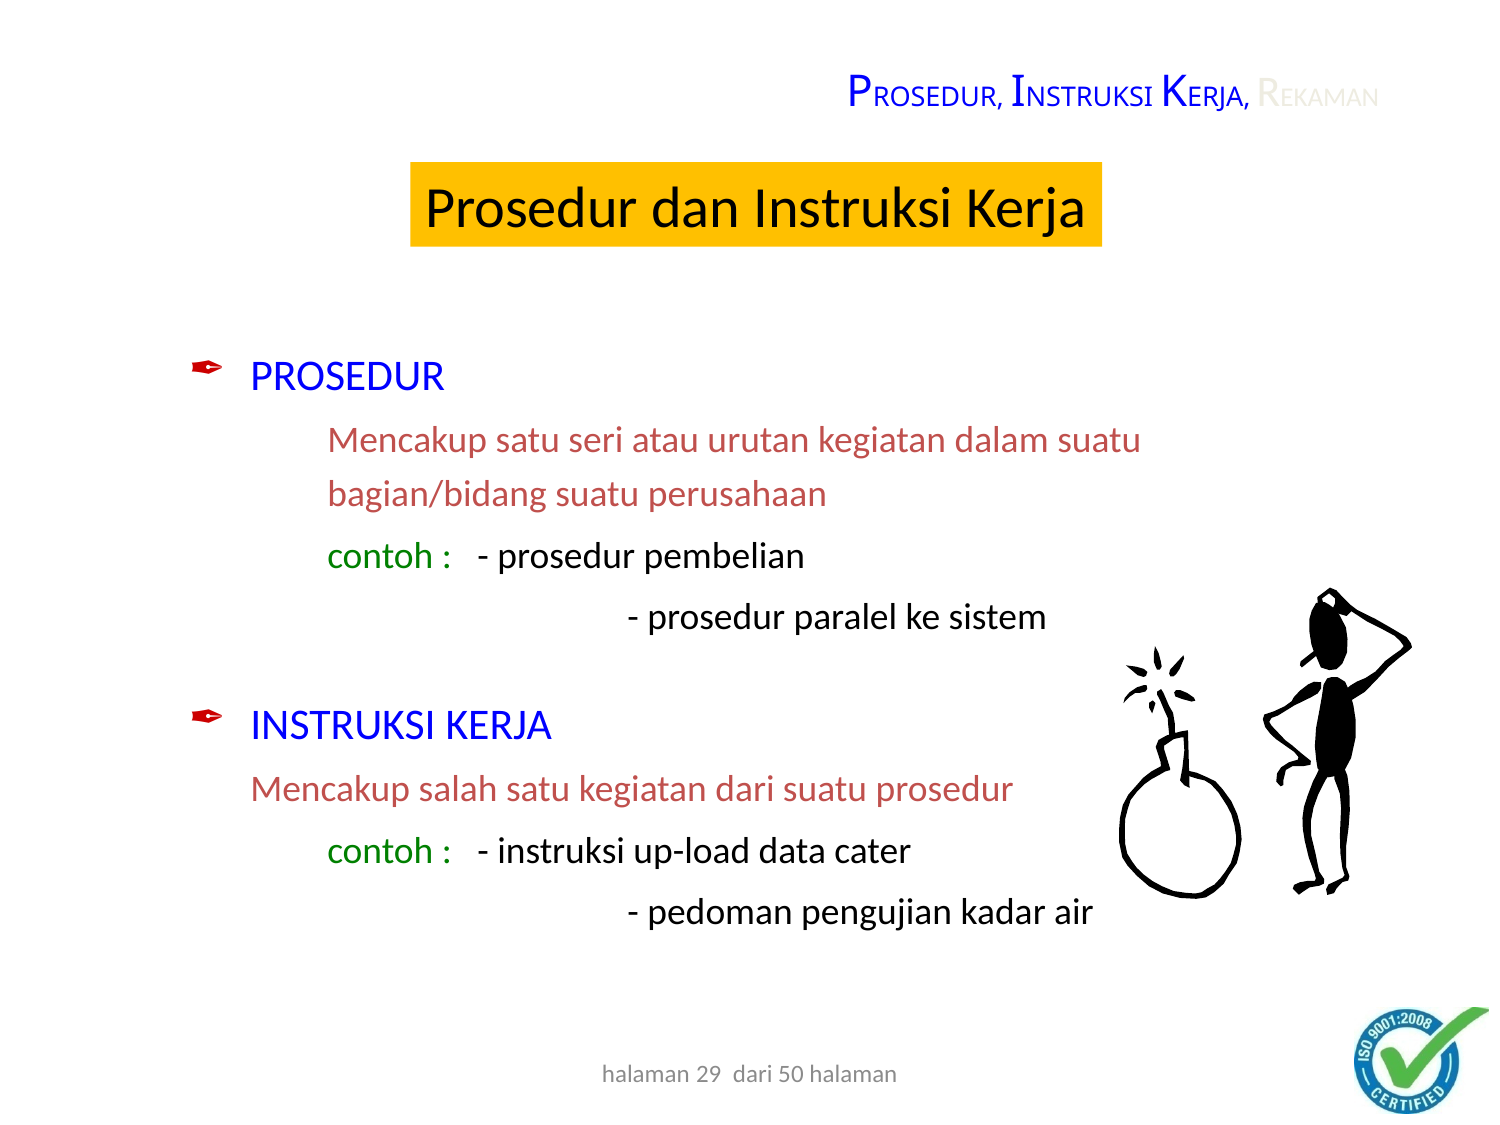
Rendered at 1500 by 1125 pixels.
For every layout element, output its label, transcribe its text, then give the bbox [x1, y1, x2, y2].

text_box [162, 115, 1438, 263]
footer halaman 29 dari 50 halaman [512, 1055, 988, 1103]
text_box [1118, 587, 1413, 900]
text_box Prosedur dan Instruksi Kerja [410, 162, 1103, 247]
text_box PROSEDUR, INSTRUKSI KERJA, REKAMAN [119, 48, 1395, 129]
text_box PROSEDUR Mencakup satu seri atau urutan kegiatan dalam suatu bagian/bidang suatu perusahaan contoh : - prosedur pembelian - prosedur paralel ke sistem INSTRUKSI KERJA Mencakup salah satu kegiatan dari suatu prosedur contoh : - instruksi up-load data cater - pedoman pengujian kadar air [180, 331, 1357, 1055]
picture [1353, 1007, 1489, 1114]
